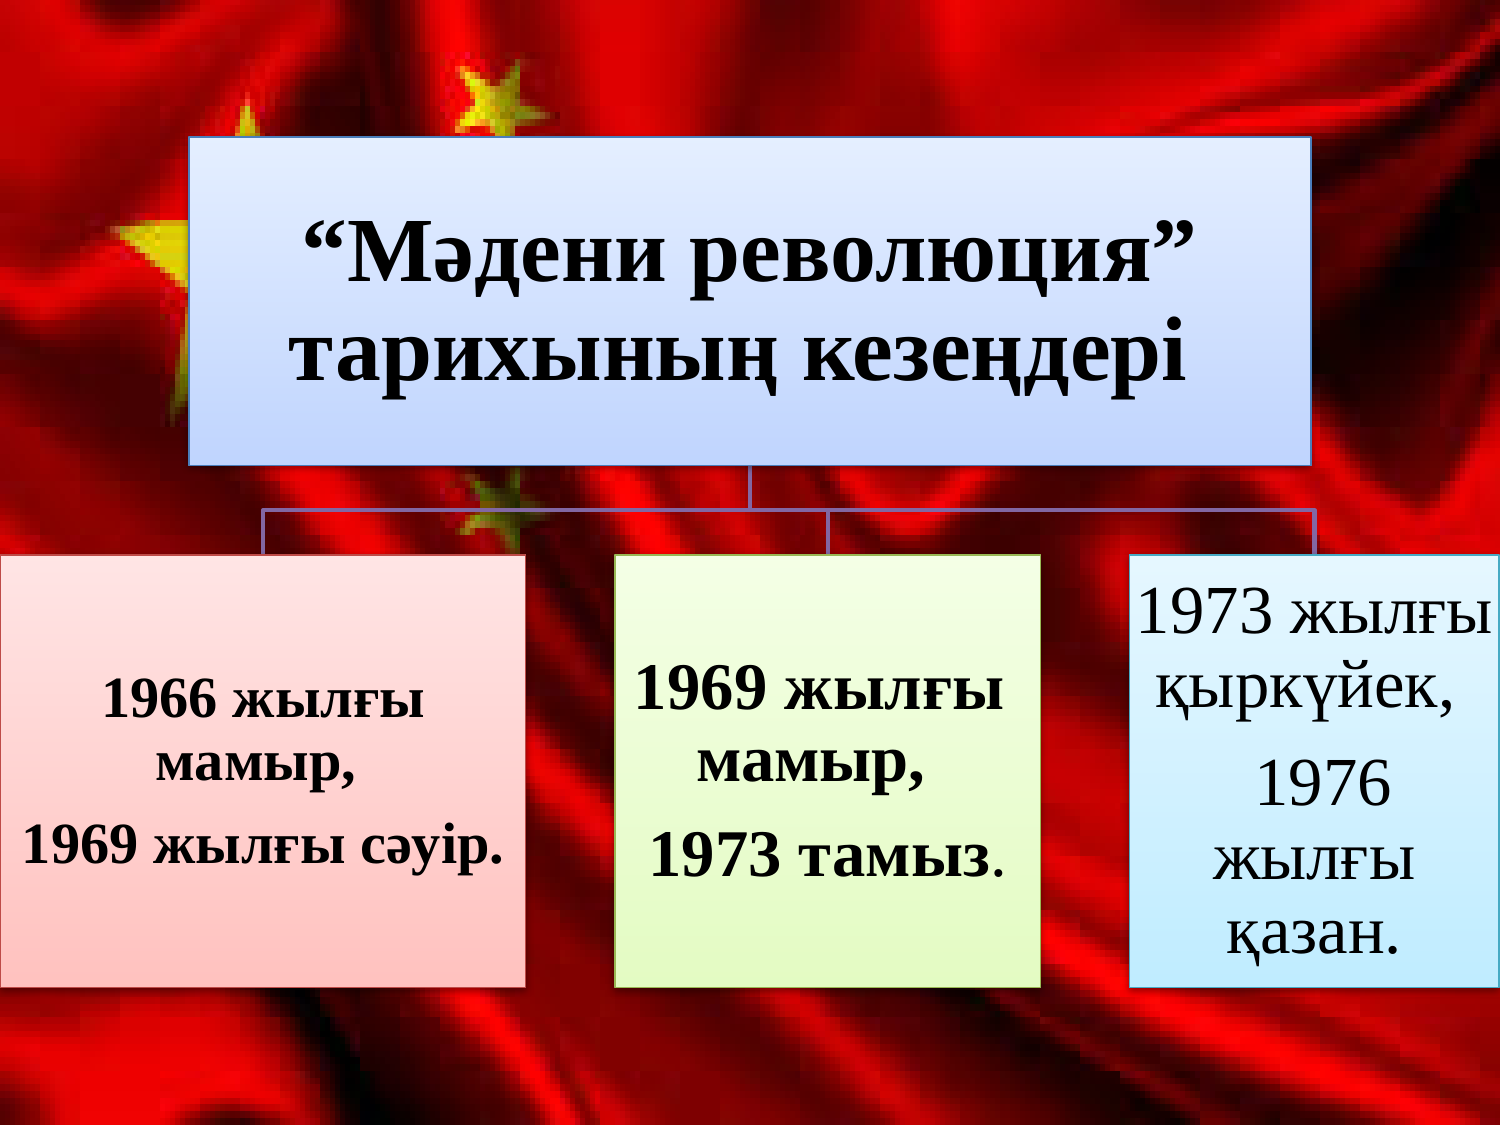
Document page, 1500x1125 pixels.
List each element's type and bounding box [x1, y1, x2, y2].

text_box [0, 0, 1500, 1125]
